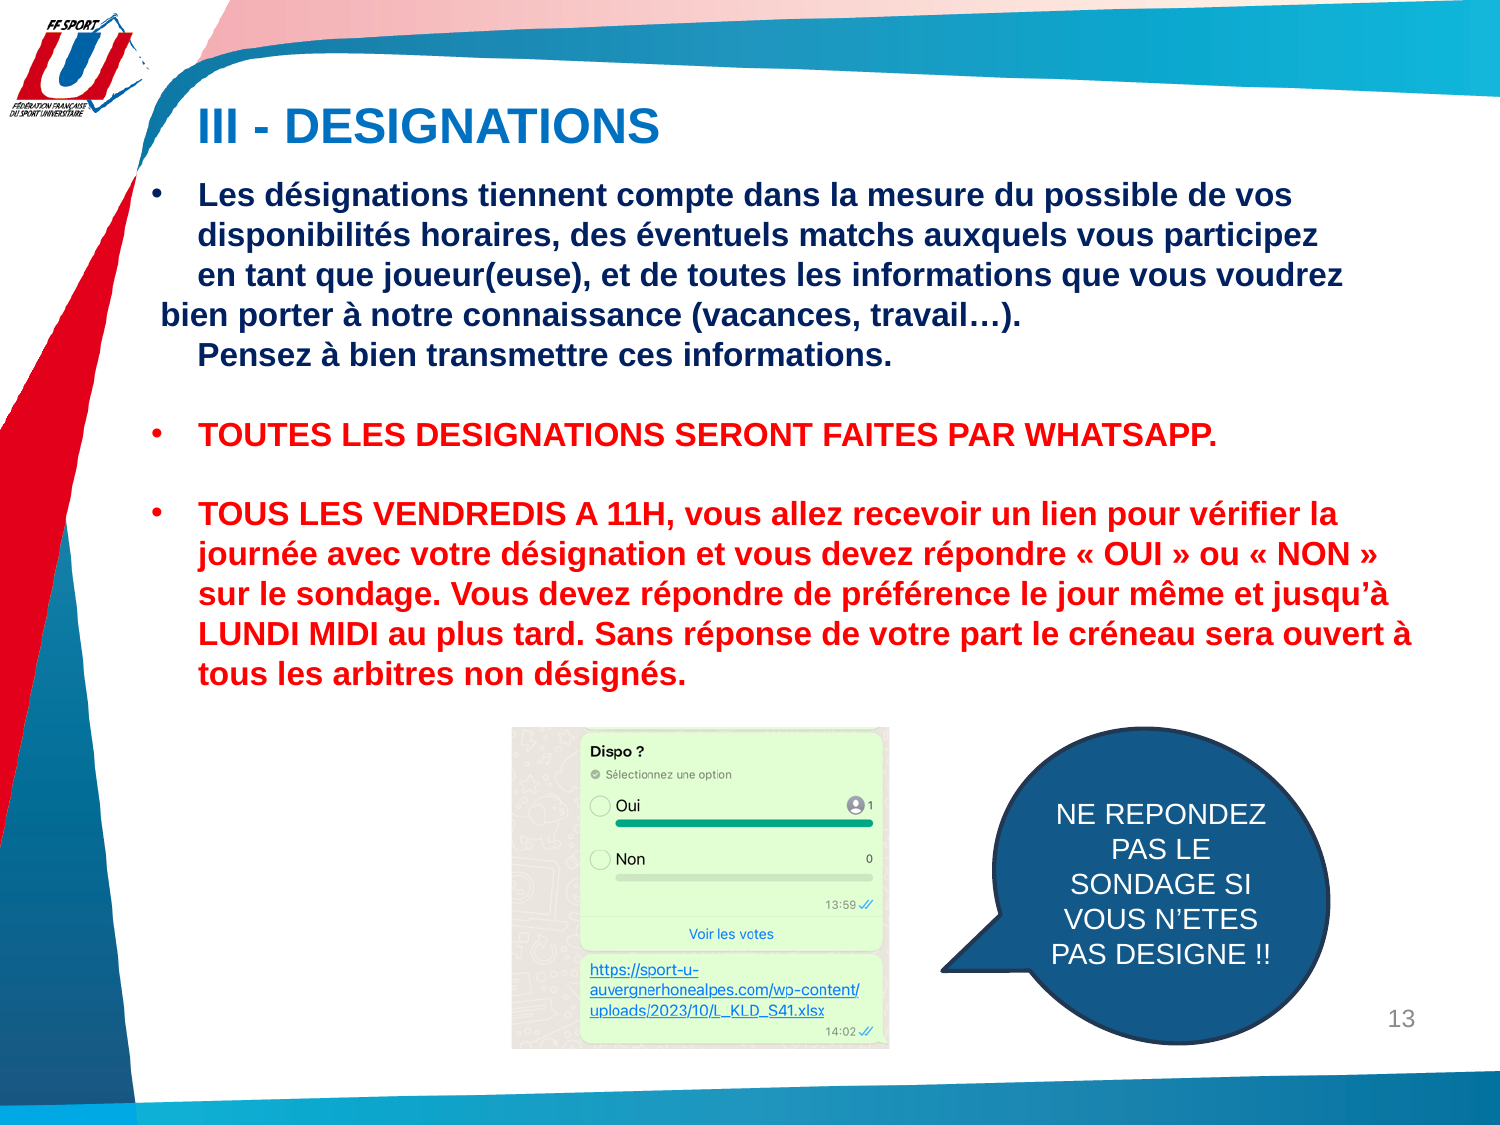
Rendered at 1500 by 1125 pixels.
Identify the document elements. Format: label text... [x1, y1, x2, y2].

picture [0, 0, 1500, 1125]
picture [0, 919, 110, 923]
text_box NE REPONDEZ PAS LE SONDAGE SI VOUS N’ETES PAS DESIGNE !! [1031, 787, 1292, 978]
text_box Les désignations tiennent compte dans la mesure du possible de vos disponibilités horaires, des éventuels matchs auxquels vous participez en tant que joueur(euse), et de toutes les informations que vous voudrez bien porter à notre connaissance (vacances, travail…). Pensez à bien transmettre ces informations. TOUTES LES DESIGNATIONS SERONT FAITES PAR WHATSAPP. TOUS LES VENDREDIS A 11H, vous allez recevoir un lien pour vérifier la journée avec votre désignation et vous devez répondre « OUI » ou « NON » sur le sondage. Vous devez répondre de préférence le jour même et jusqu’à LUNDI MIDI au plus tard. Sans réponse de votre part le créneau sera ouvert à tous les arbitres non désignés. [136, 165, 1431, 700]
text_box [1033, 797, 1331, 1046]
slide_number 13 [1080, 987, 1431, 1048]
text_box III - DESIGNATIONS [182, 86, 1447, 161]
text_box [940, 726, 1283, 976]
